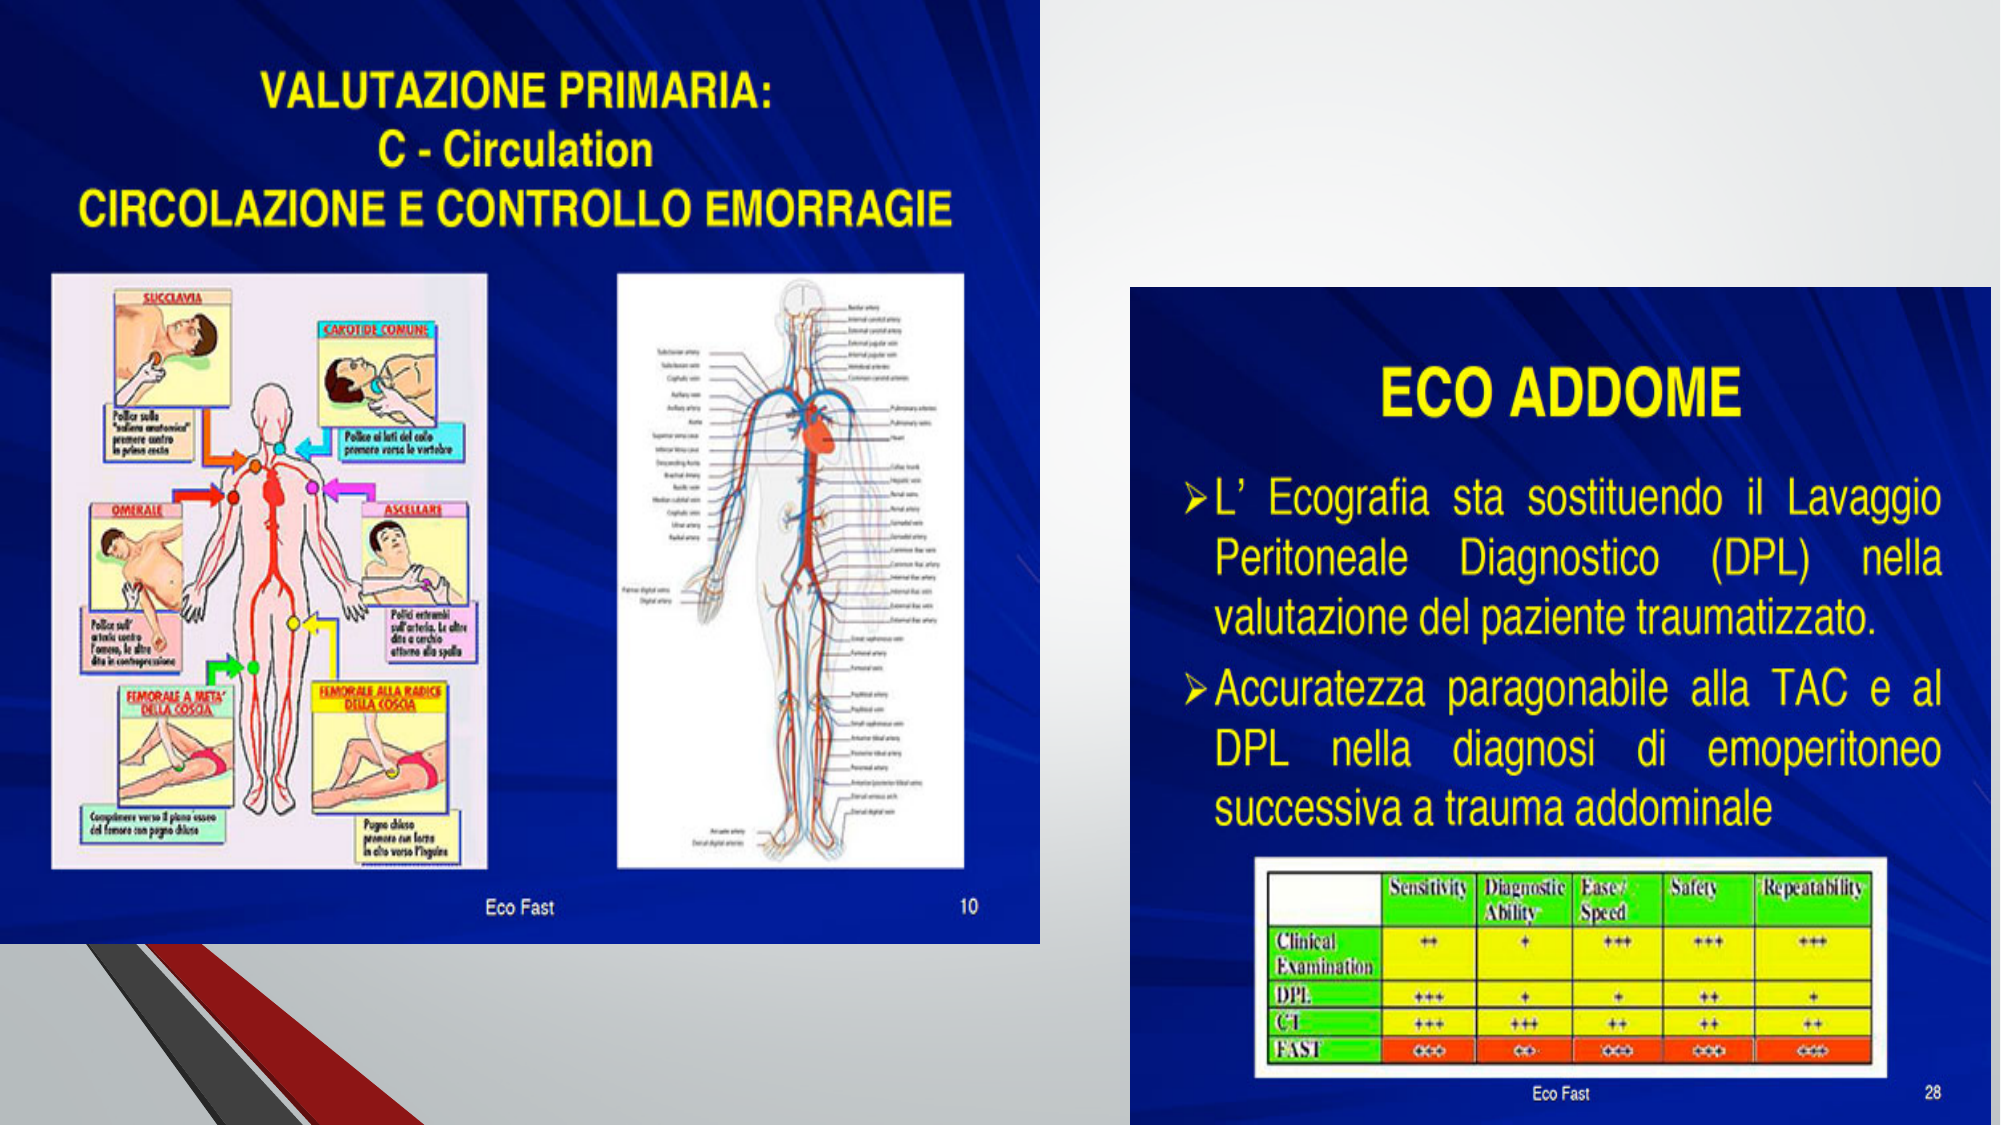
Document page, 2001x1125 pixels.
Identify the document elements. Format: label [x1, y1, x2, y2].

list [0, 0, 1040, 945]
list [1130, 287, 1992, 1125]
